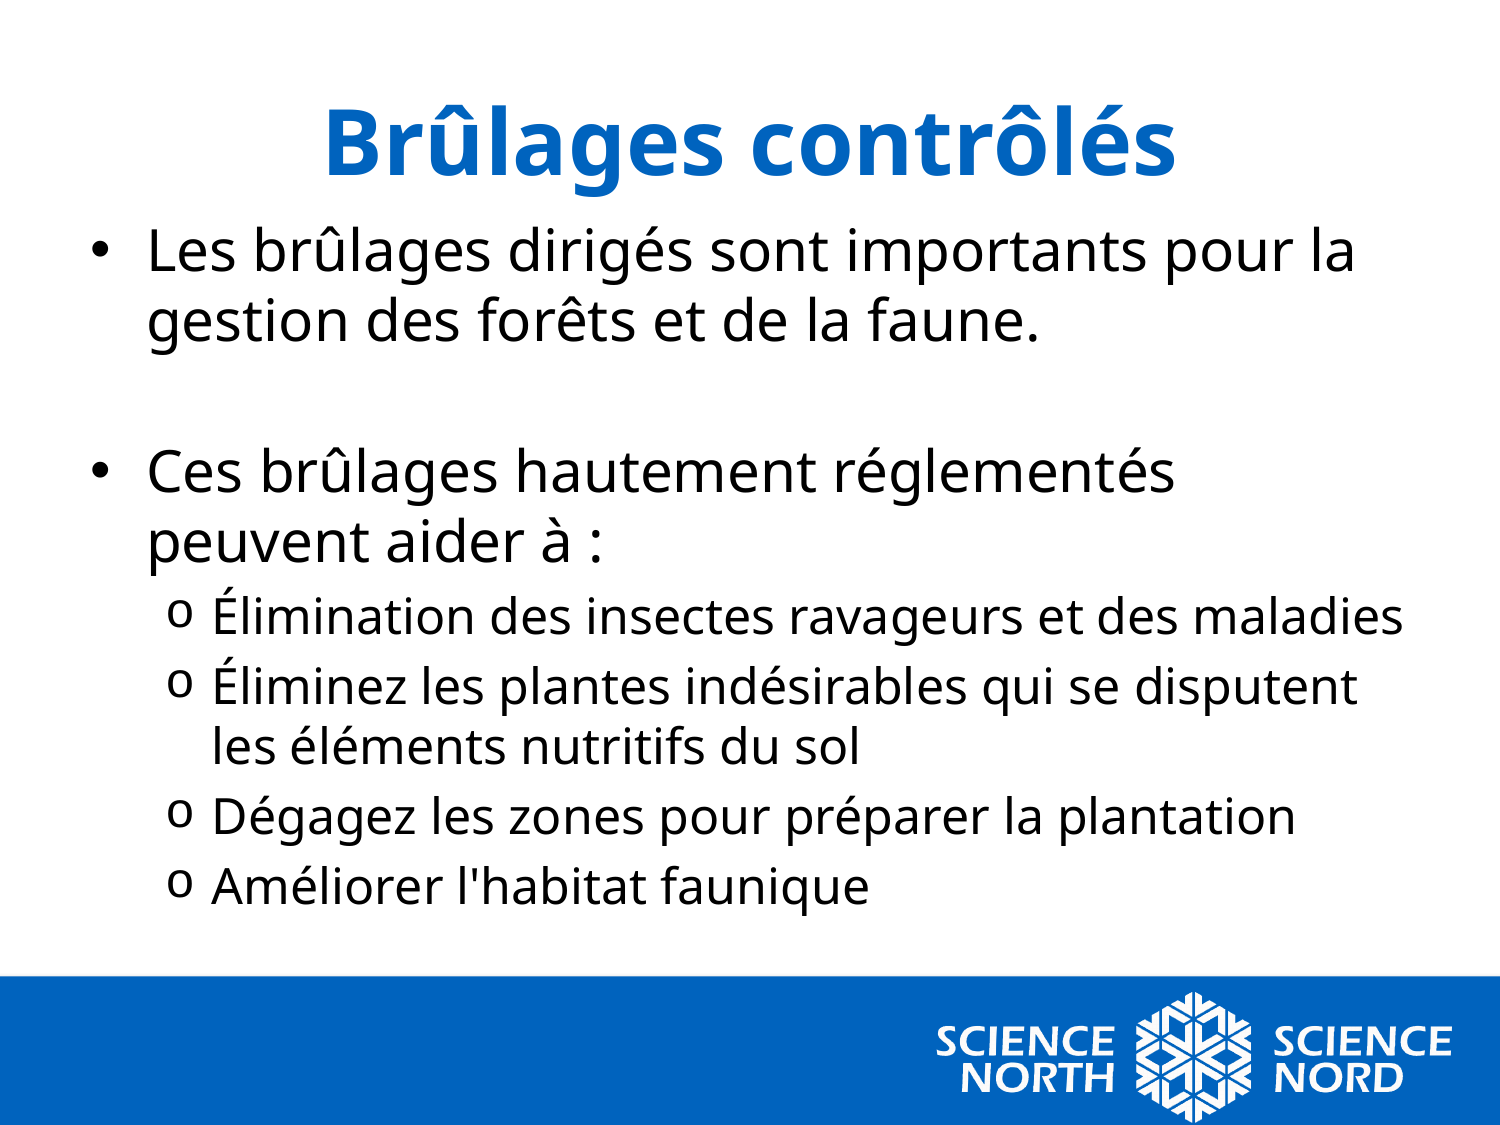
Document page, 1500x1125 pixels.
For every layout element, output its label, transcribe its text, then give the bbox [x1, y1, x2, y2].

list Les brûlages dirigés sont importants pour la gestion des forêts et de la faune. Ces brûlages hautement réglementés peuvent aider à : Élimination des insectes ravageurs et des maladies Éliminez les plantes indésirables qui se disputent les éléments nutritifs du sol Dégagez les zones pour préparer la plantation Améliorer l'habitat faunique [75, 205, 1425, 971]
title Brûlages contrôlés [75, 45, 1425, 205]
picture [936, 991, 1453, 1123]
